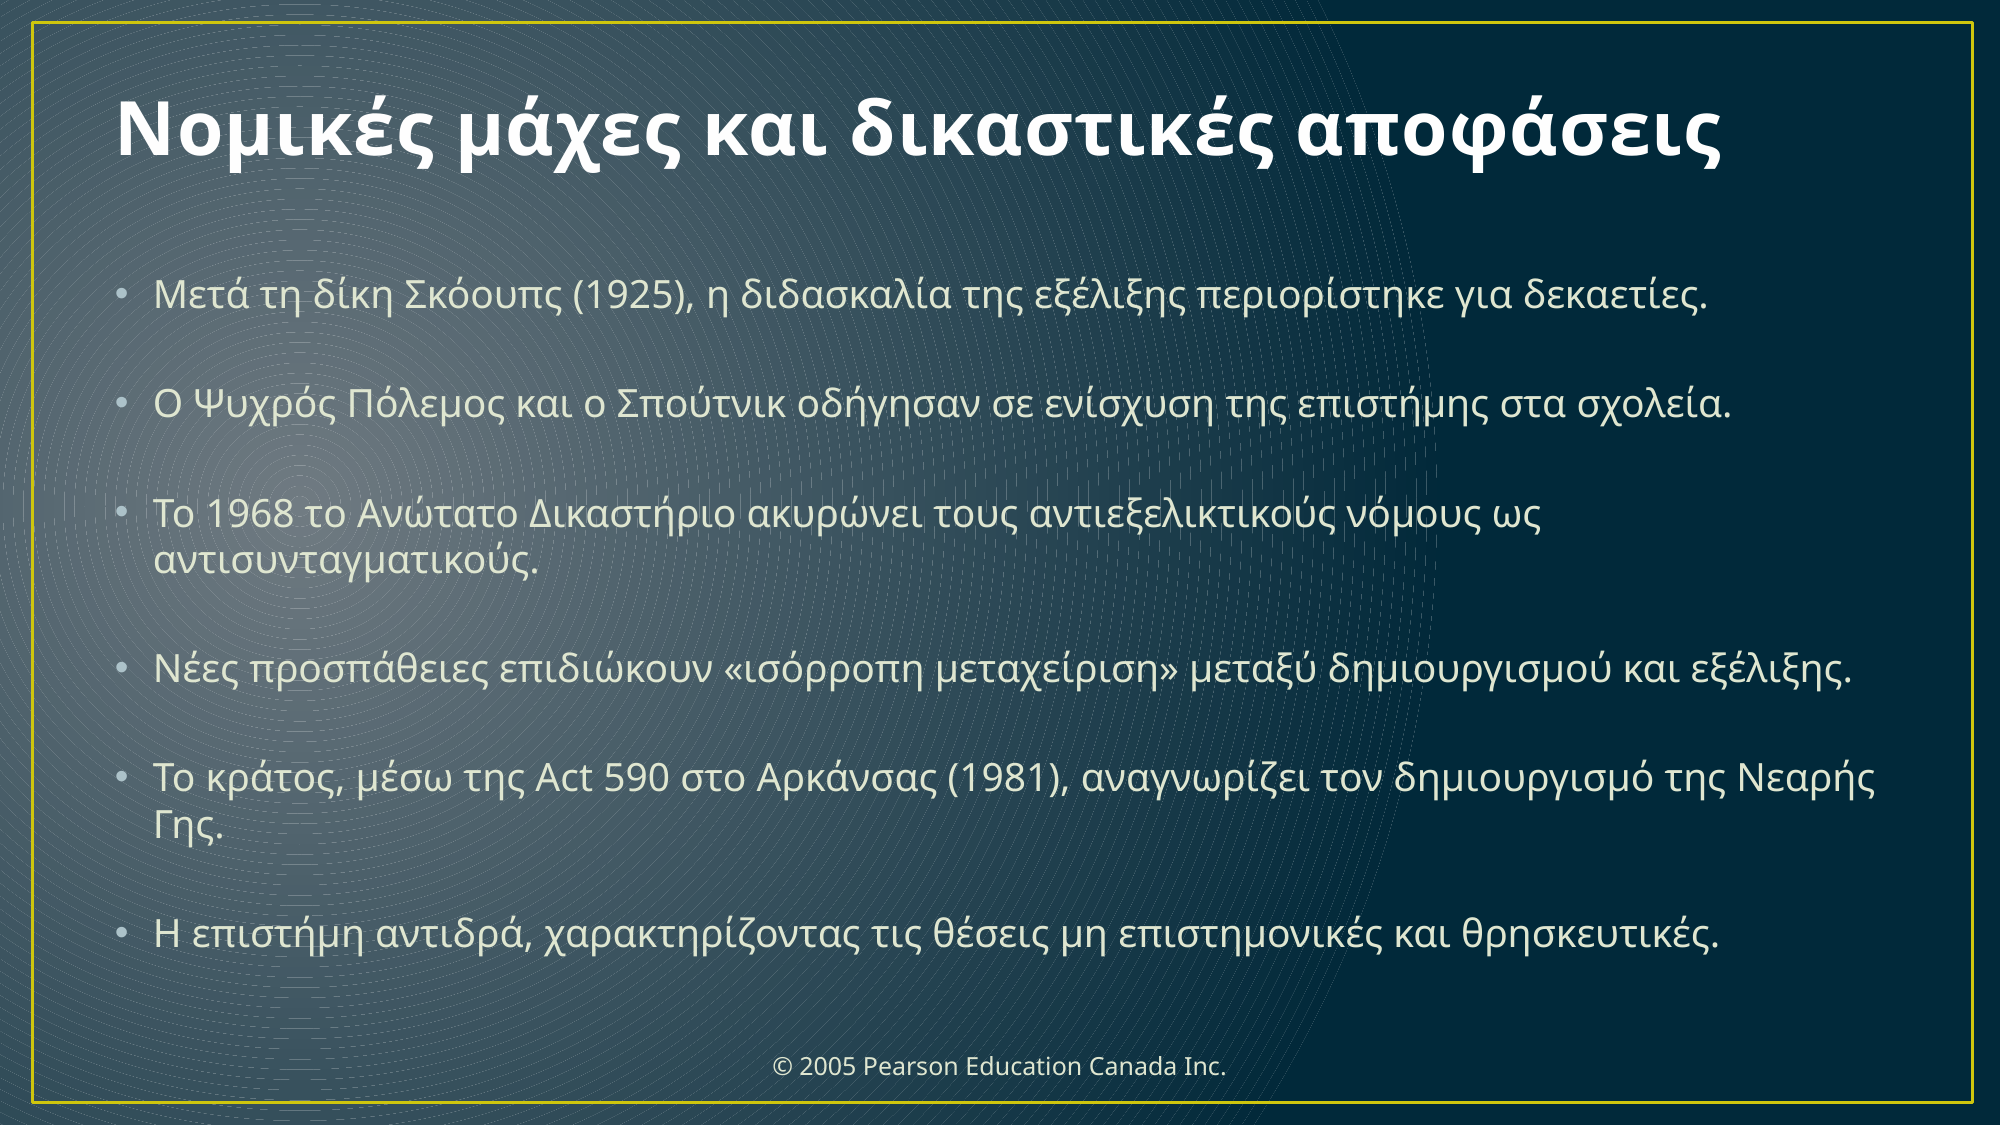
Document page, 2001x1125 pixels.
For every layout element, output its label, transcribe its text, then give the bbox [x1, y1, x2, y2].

footer © 2005 Pearson Education Canada Inc. [619, 1035, 1381, 1096]
title Νομικές μάχες και δικαστικές αποφάσεις [99, 45, 1900, 178]
list Μετά τη δίκη Σκόουπς (1925), η διδασκαλία της εξέλιξης περιορίστηκε για δεκαετίες. Ο Ψυχρός Πόλεμος και ο Σπούτνικ οδήγησαν σε ενίσχυση της επιστήμης στα σχολεία. Το 1968 το Ανώτατο Δικαστήριο ακυρώνει τους αντιεξελικτικούς νόμους ως αντισυνταγματικούς. Νέες προσπάθειες επιδιώκουν «ισόρροπη μεταχείριση» μεταξύ δημιουργισμού και εξέλιξης. Το κράτος, μέσω της Act 590 στο Αρκάνσας (1981), αναγνωρίζει τον δημιουργισμό της Νεαρής Γης. Η επιστήμη αντιδρά, χαρακτηρίζοντας τις θέσεις μη επιστημονικές και θρησκευτικές. [99, 262, 1900, 1005]
